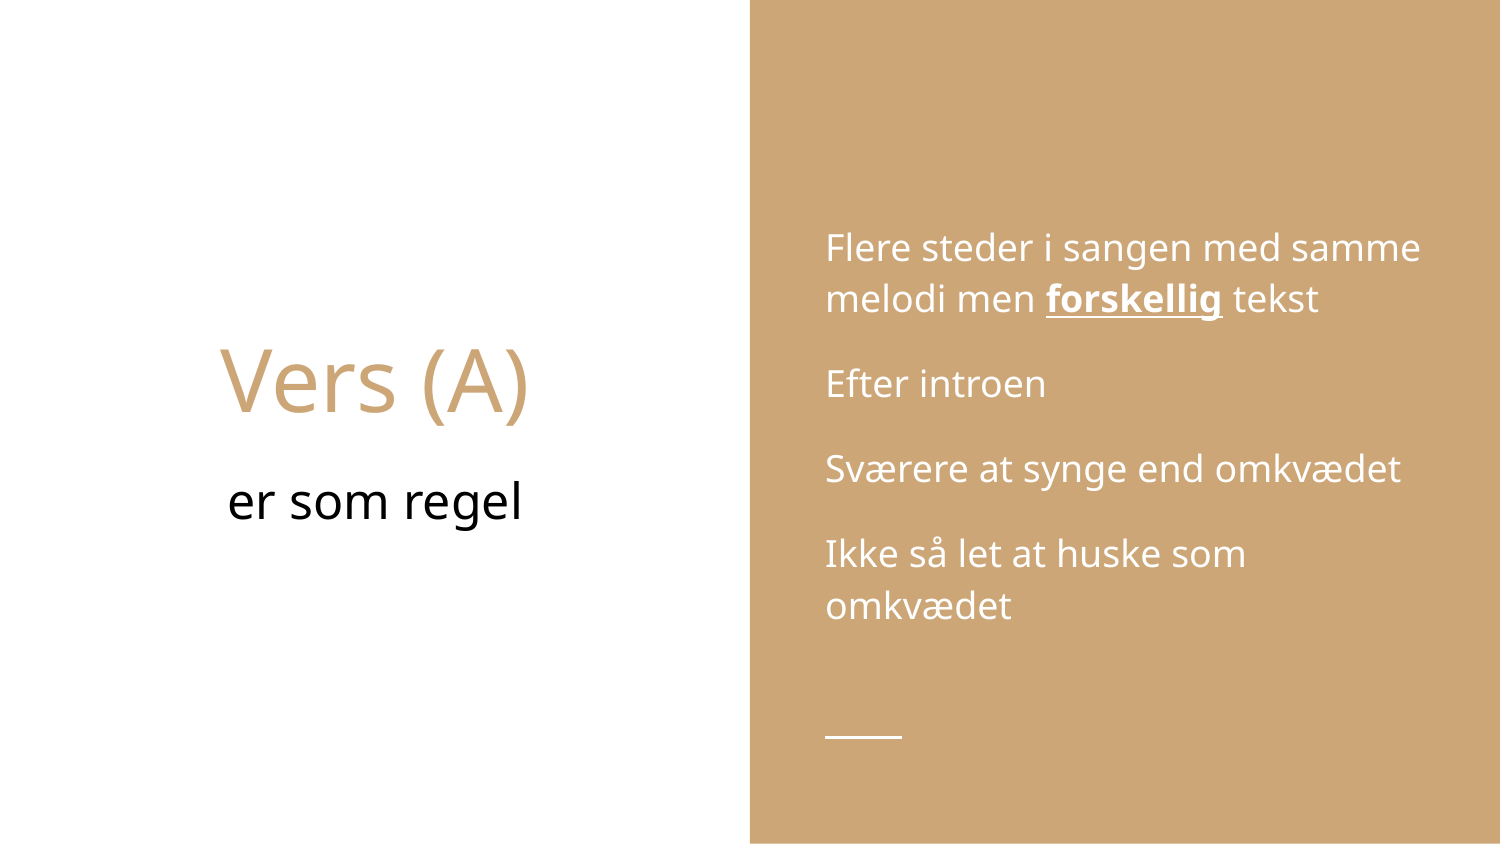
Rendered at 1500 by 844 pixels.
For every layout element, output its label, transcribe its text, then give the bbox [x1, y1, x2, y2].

subtitle er som regel [43, 454, 708, 713]
title Vers (A) [43, 152, 708, 446]
list Flere steder i sangen med samme melodi men forskellig tekst Efter introen Sværere at synge end omkvædet Ikke så let at huske som omkvædet [810, 118, 1440, 725]
